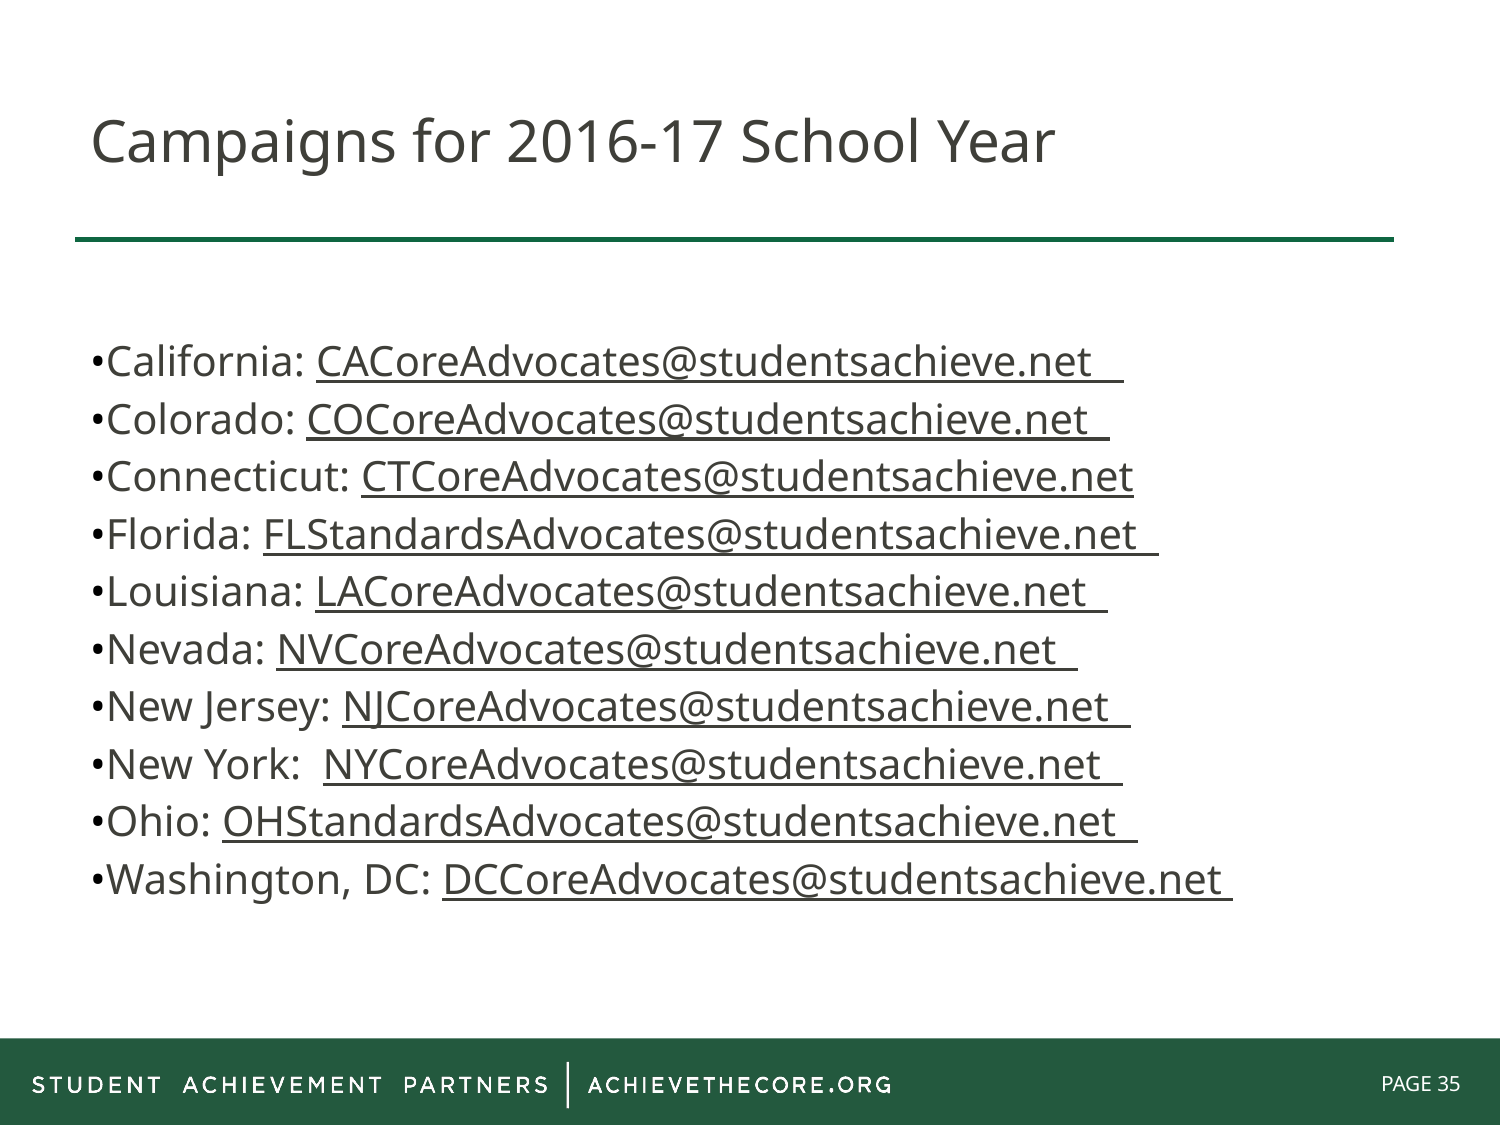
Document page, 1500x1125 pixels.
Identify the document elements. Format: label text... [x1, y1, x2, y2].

list •California: CACoreAdvocates@studentsachieve.net •Colorado: COCoreAdvocates@studentsachieve.net •Connecticut: CTCoreAdvocates@studentsachieve.net •Florida: FLStandardsAdvocates@studentsachieve.net •Louisiana: LACoreAdvocates@studentsachieve.net •Nevada: NVCoreAdvocates@studentsachieve.net •New Jersey: NJCoreAdvocates@studentsachieve.net •New York: NYCoreAdvocates@studentsachieve.net •Ohio: OHStandardsAdvocates@studentsachieve.net •Washington, DC: DCCoreAdvocates@studentsachieve.net [75, 262, 1425, 1005]
title Campaigns for 2016-17 School Year [75, 45, 1425, 233]
picture [12, 1055, 911, 1112]
